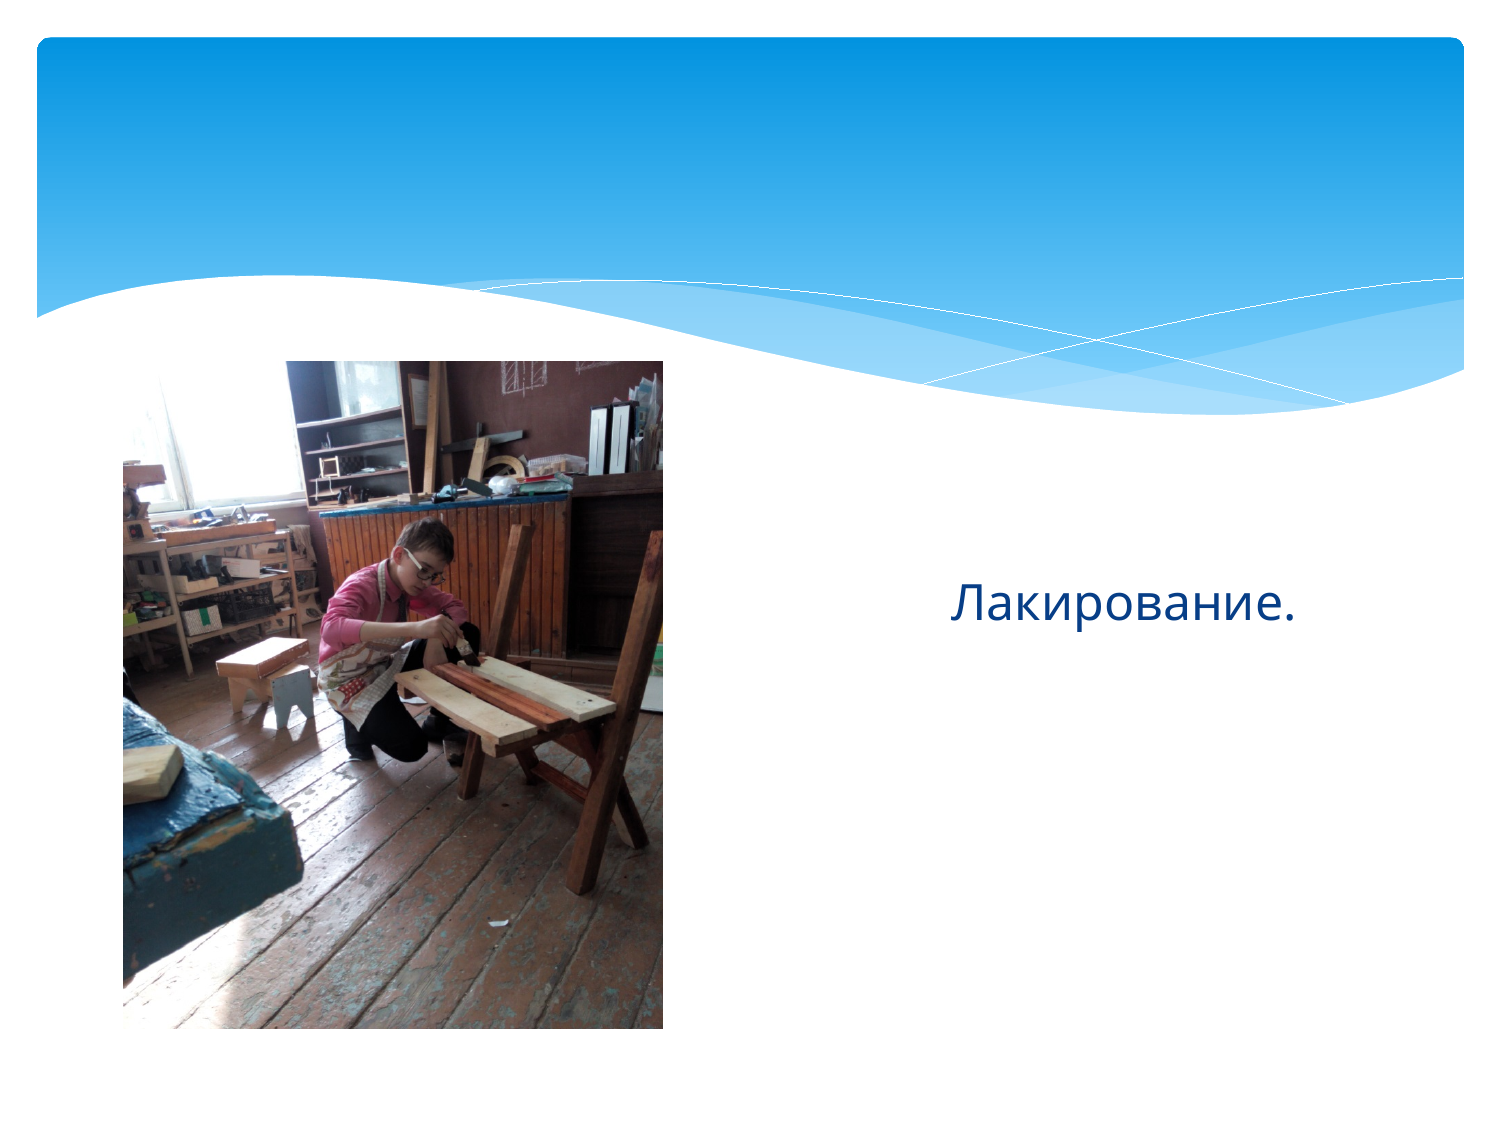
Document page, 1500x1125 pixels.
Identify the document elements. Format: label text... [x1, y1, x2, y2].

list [123, 361, 663, 1029]
list Лакирование. [761, 562, 1389, 1005]
